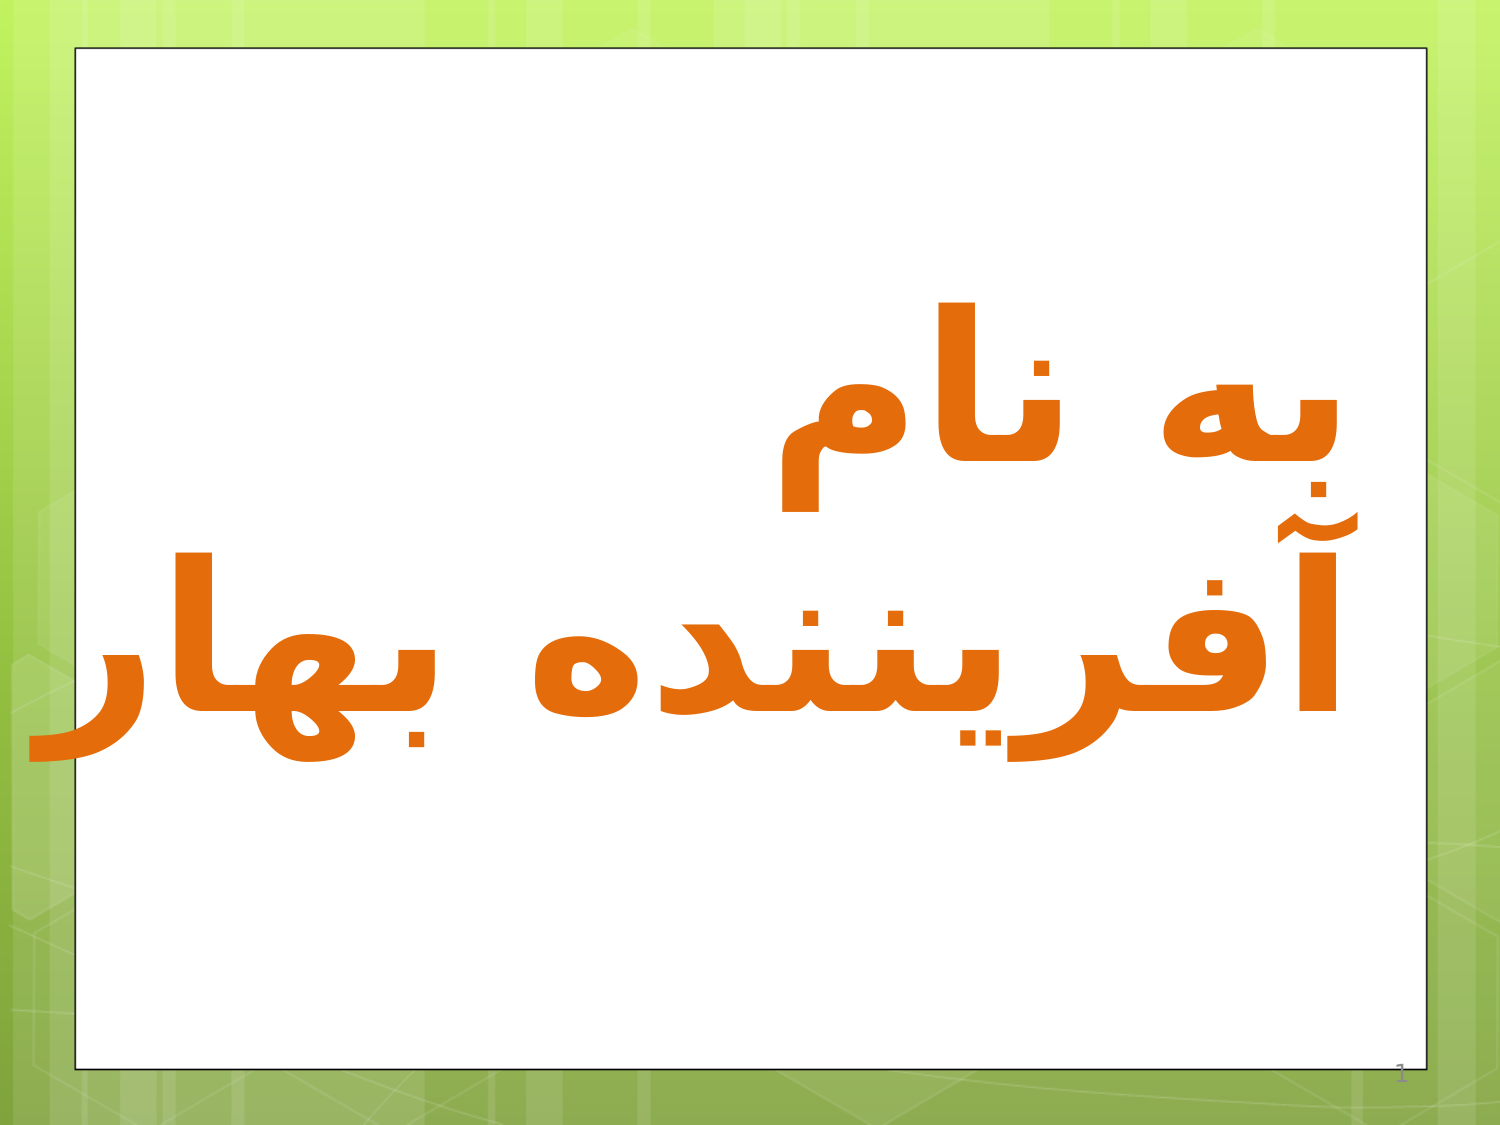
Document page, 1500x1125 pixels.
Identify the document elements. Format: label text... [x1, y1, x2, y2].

slide_number 1 [1074, 1042, 1425, 1103]
title به نام آفریننده بهار [0, 144, 1371, 863]
picture [0, 0, 1500, 1125]
